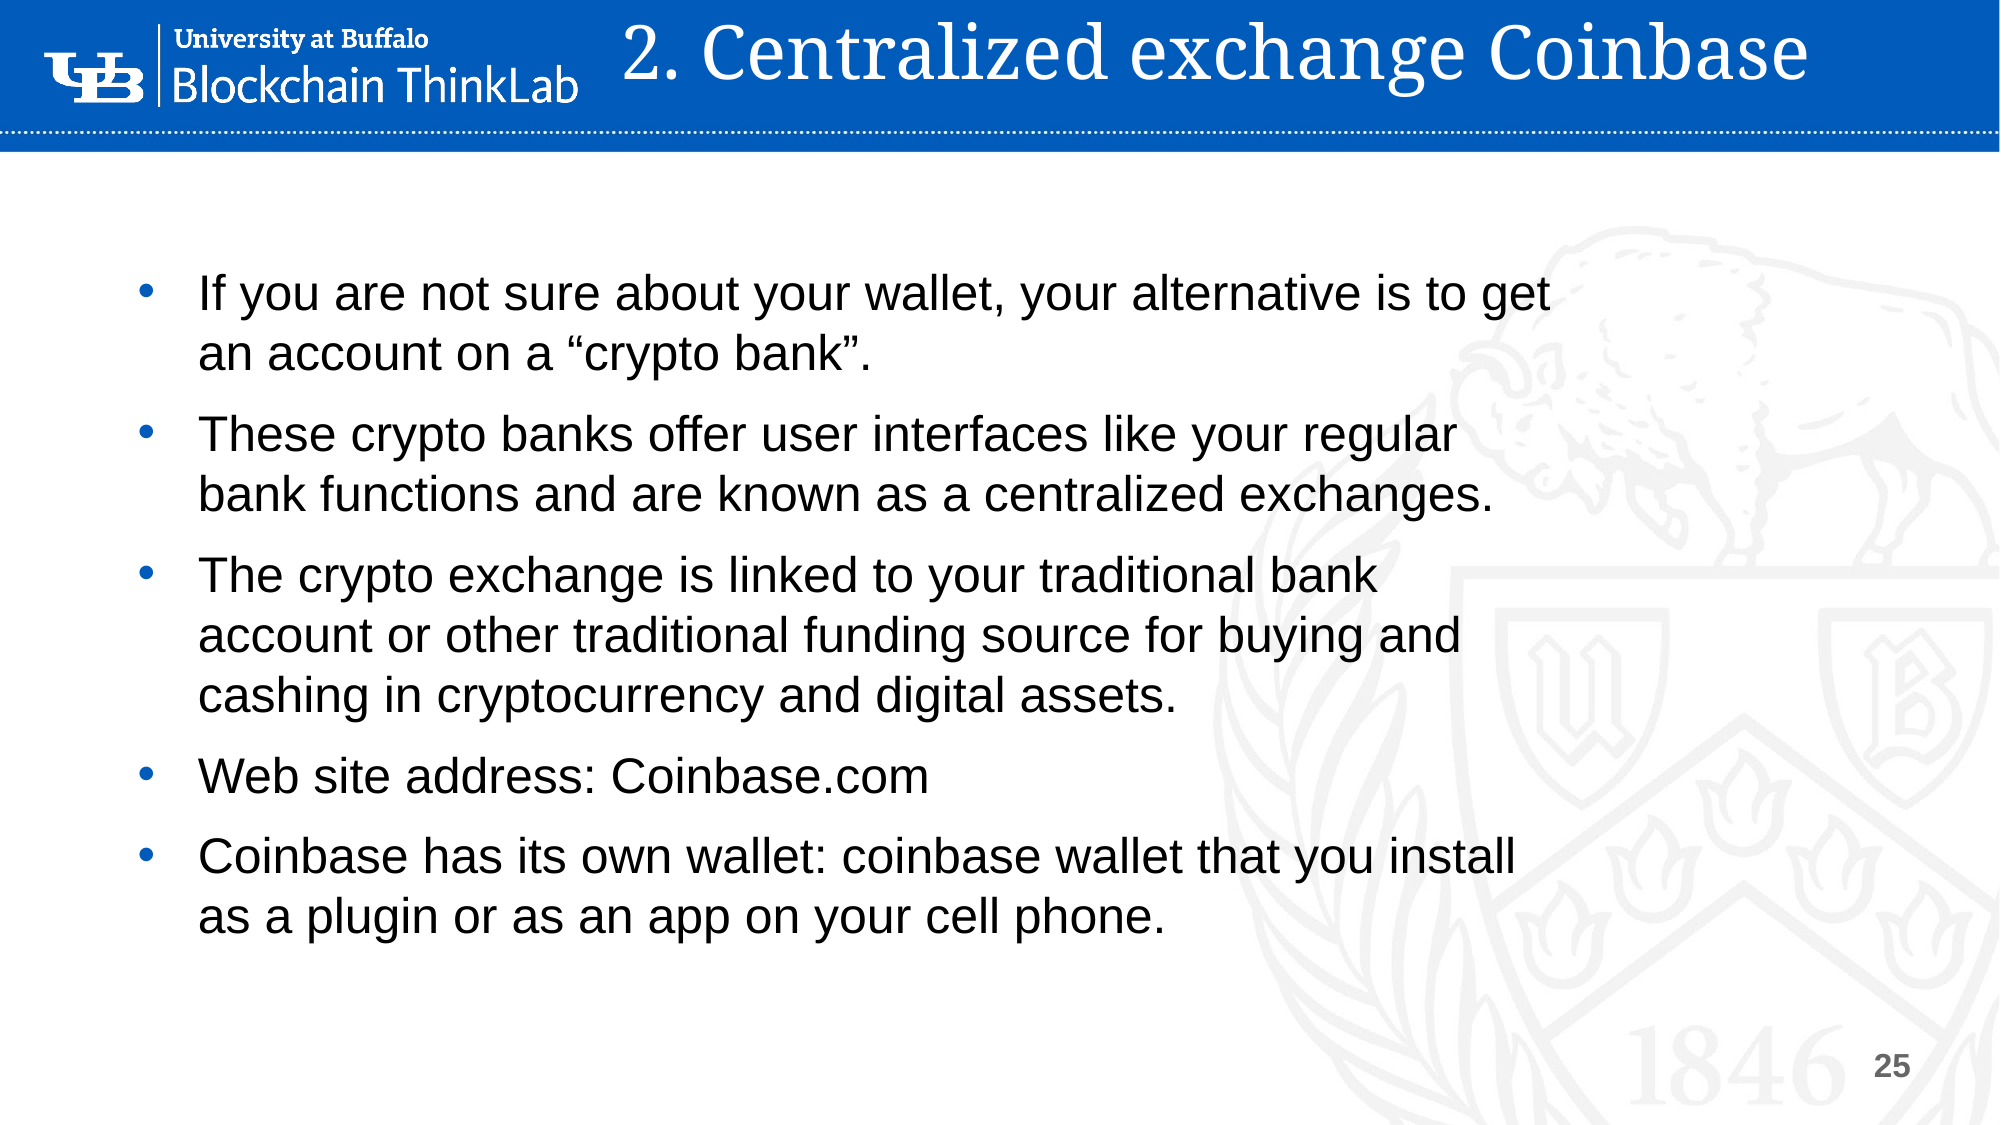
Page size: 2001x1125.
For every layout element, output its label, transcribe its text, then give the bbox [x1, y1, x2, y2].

list If you are not sure about your wallet, your alternative is to get an account on a “crypto bank”. These crypto banks offer user interfaces like your regular bank functions and are known as a centralized exchanges. The crypto exchange is linked to your traditional bank account or other traditional funding source for buying and cashing in cryptocurrency and digital assets. Web site address: Coinbase.com Coinbase has its own wallet: coinbase wallet that you install as a plugin or as an app on your cell phone. [93, 253, 1592, 971]
title 2. Centralized exchange Coinbase [605, 14, 1853, 132]
picture [0, 0, 2000, 1125]
